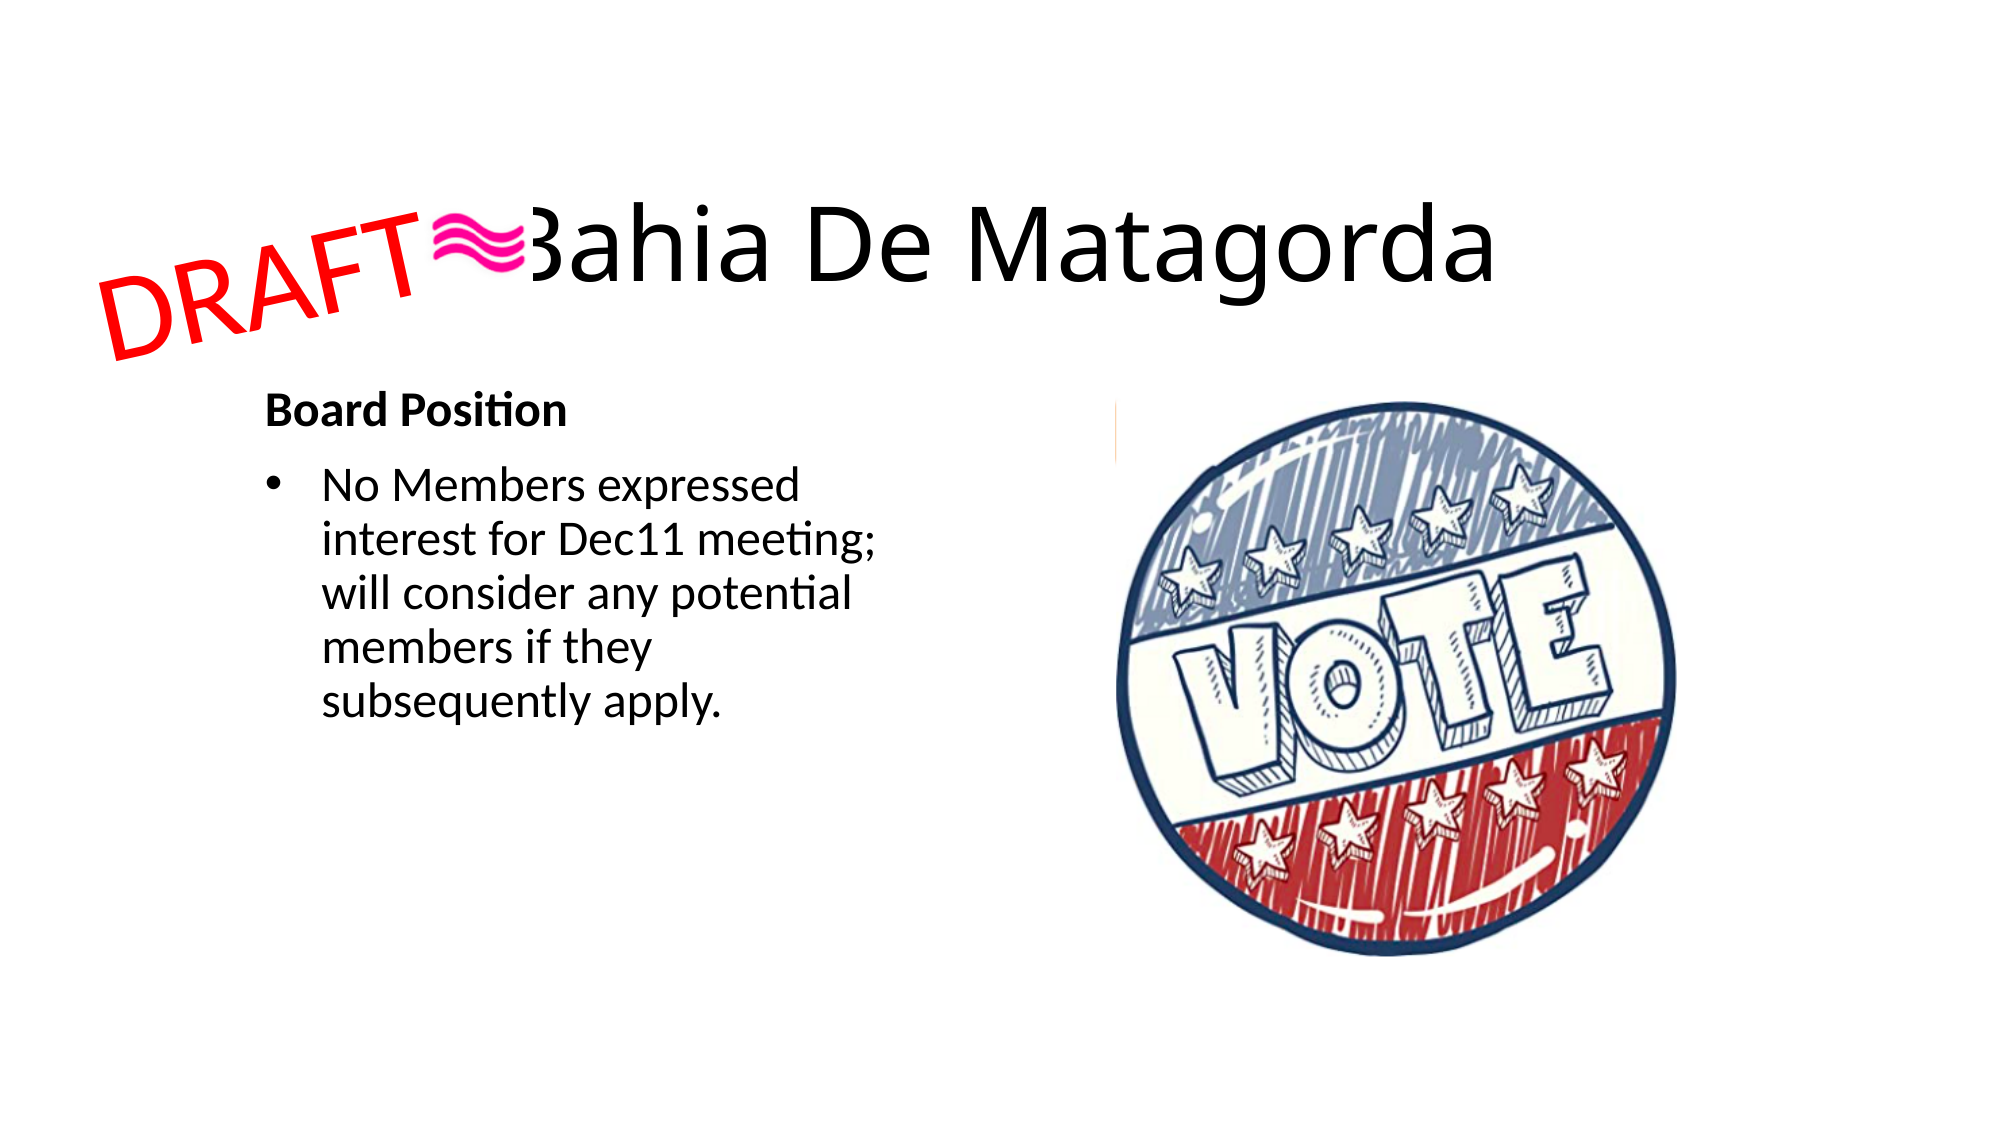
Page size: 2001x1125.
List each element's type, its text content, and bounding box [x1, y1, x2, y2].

picture [421, 197, 533, 282]
subtitle Board Position No Members expressed interest for Dec11 meeting; will consider any potential members if they subsequently apply. [249, 294, 918, 962]
picture [1115, 384, 1681, 962]
title Bahia De Matagorda [249, 184, 1750, 312]
